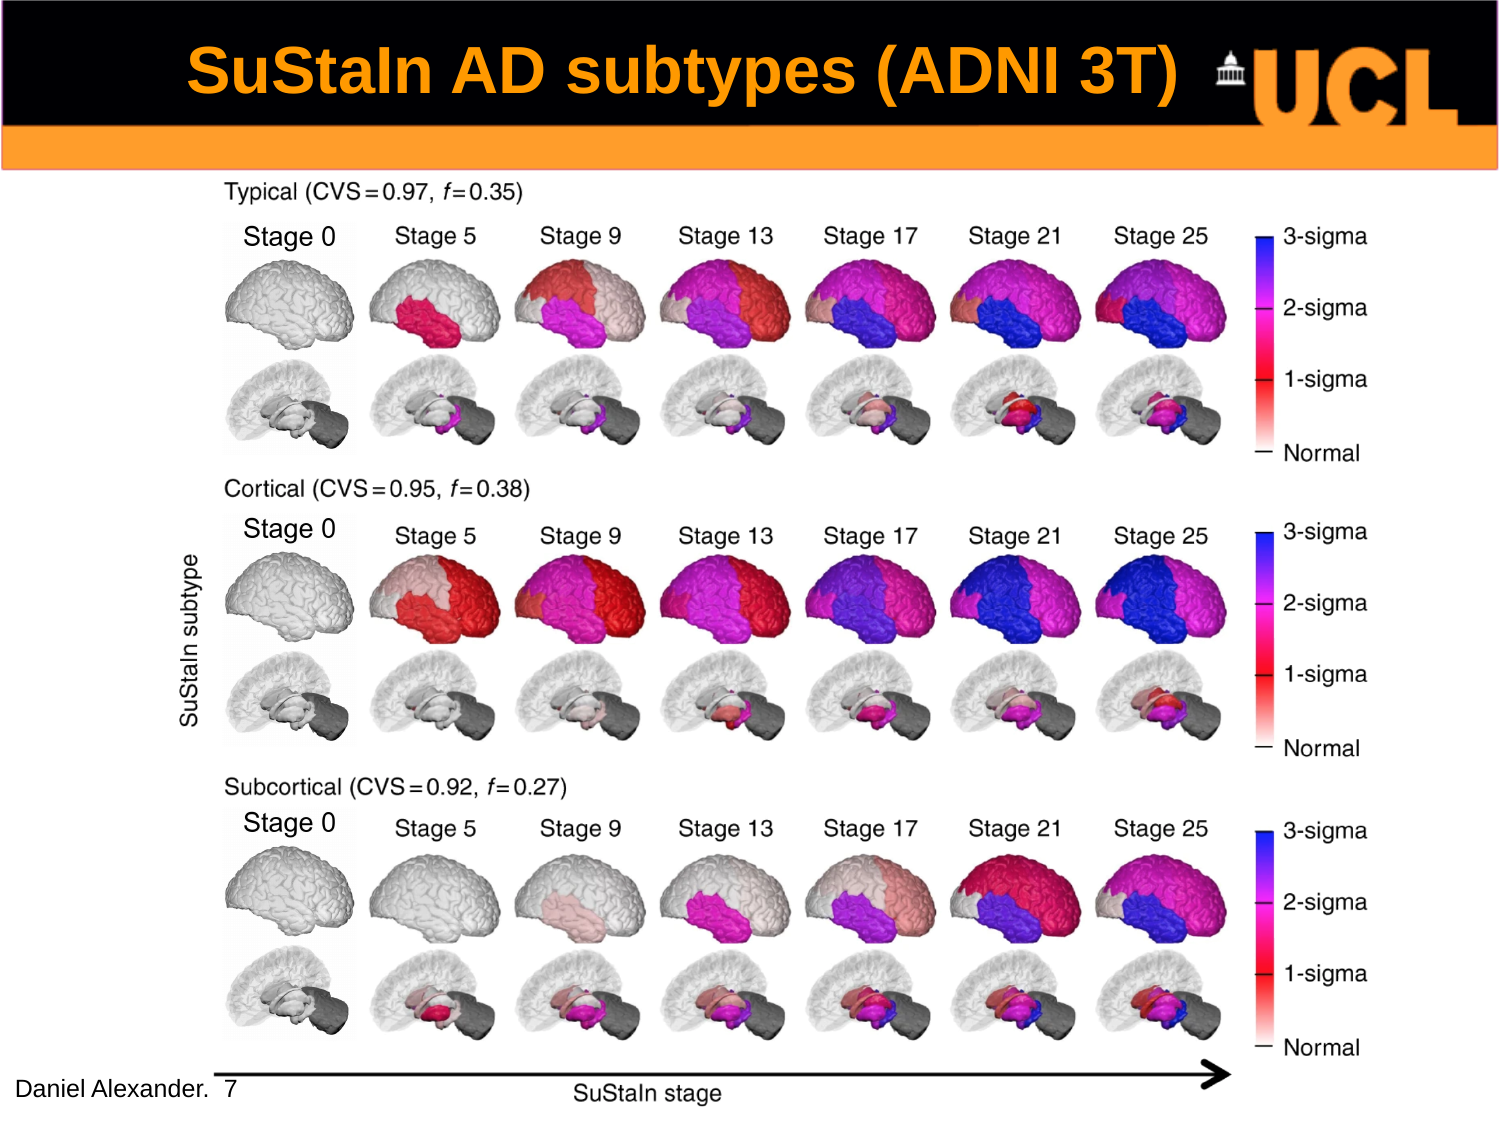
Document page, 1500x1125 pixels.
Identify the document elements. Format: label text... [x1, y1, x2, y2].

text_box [221, 220, 358, 456]
title SuStaIn AD subtypes (ADNI 3T) [171, 19, 1211, 171]
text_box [221, 512, 358, 748]
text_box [221, 806, 358, 1042]
picture [0, 0, 1500, 1118]
